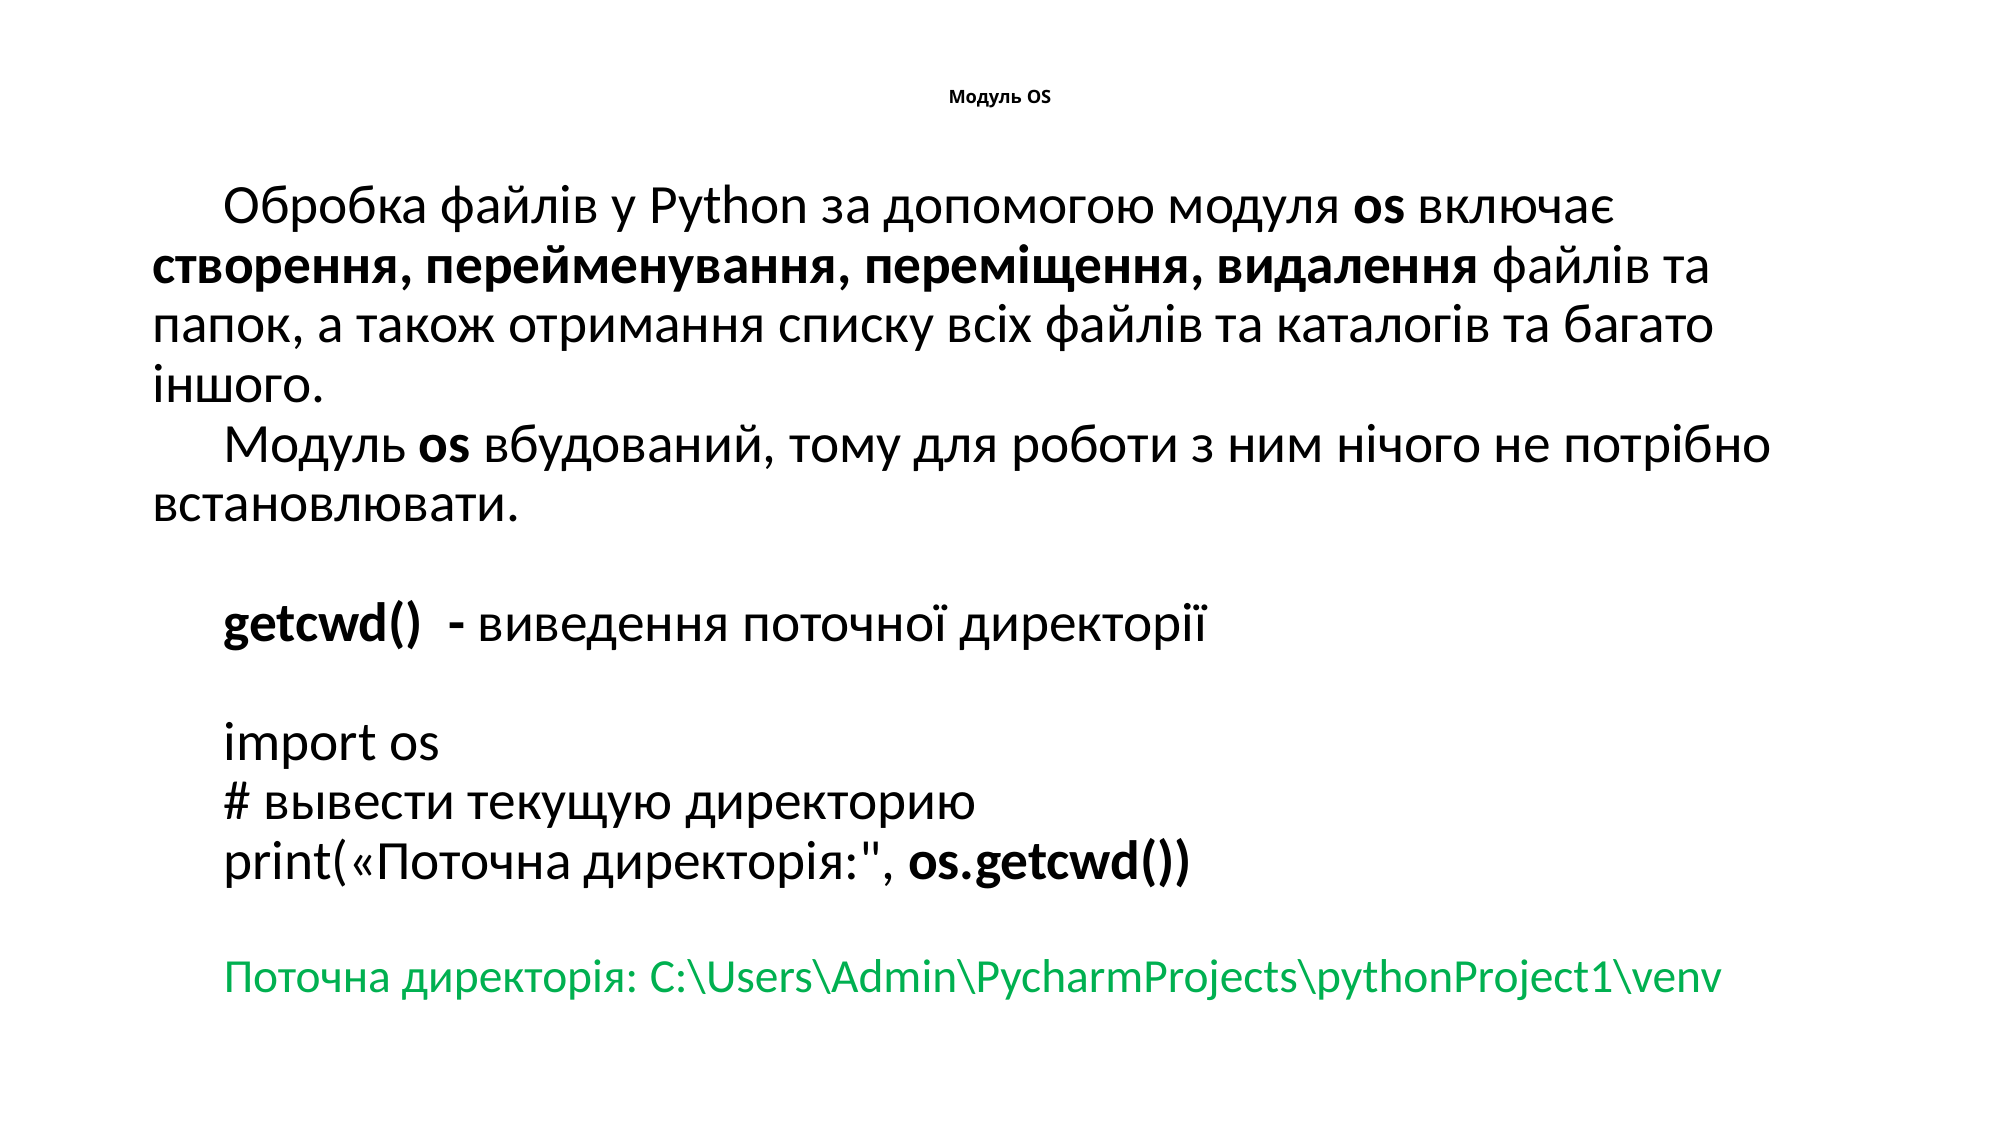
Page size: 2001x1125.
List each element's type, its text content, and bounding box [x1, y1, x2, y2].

list Обробка файлів у Python за допомогою модуля os включає створення, перейменування, переміщення, видалення файлів та папок, а також отримання списку всіх файлів та каталогів та багато іншого. Модуль os вбудований, тому для роботи з ним нічого не потрібно встановлювати. getcwd() - виведення поточної директорії import os # вывести текущую директорию print(«Поточна директорія:", os.getcwd()) Поточна директорія: C:\Users\Admin\PycharmProjects\pythonProject1\venv [137, 168, 1863, 1014]
title Модуль OS [137, 59, 1863, 139]
